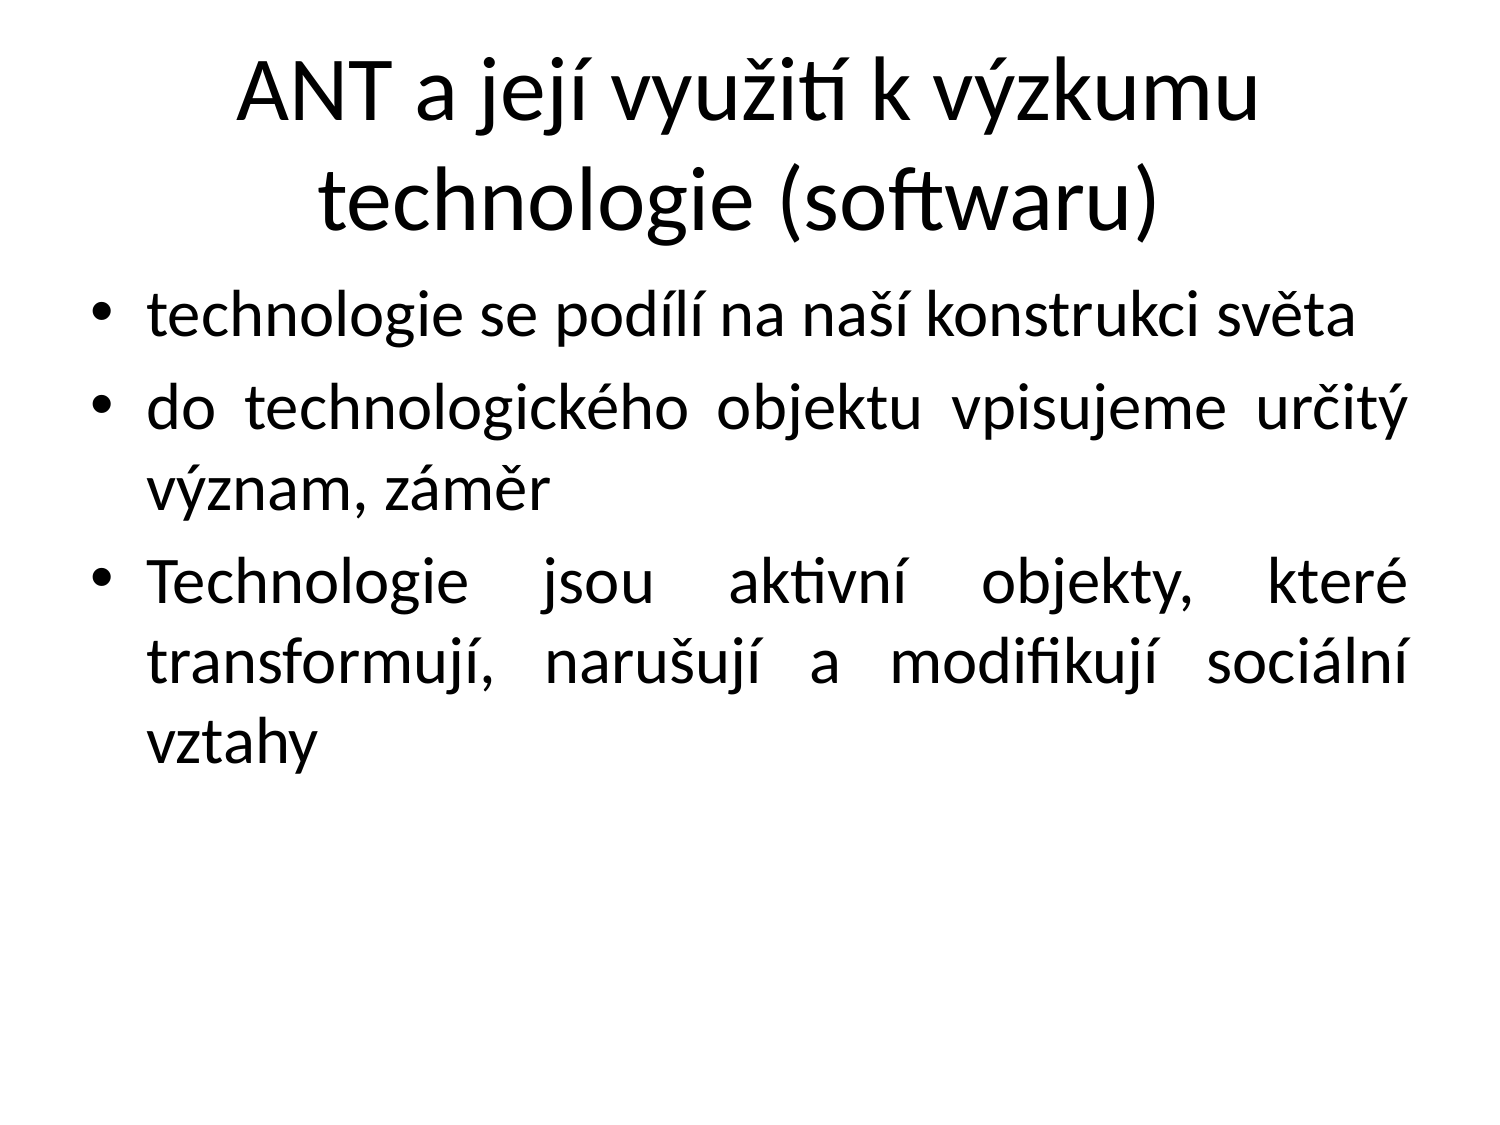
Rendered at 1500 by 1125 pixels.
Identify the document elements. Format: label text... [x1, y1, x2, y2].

title ANT a její využití k výzkumu technologie (softwaru) [75, 45, 1425, 233]
list technologie se podílí na naší konstrukci světa do technologického objektu vpisujeme určitý význam, záměr Technologie jsou aktivní objekty, které transformují, narušují a modifikují sociální vztahy [75, 262, 1425, 1005]
